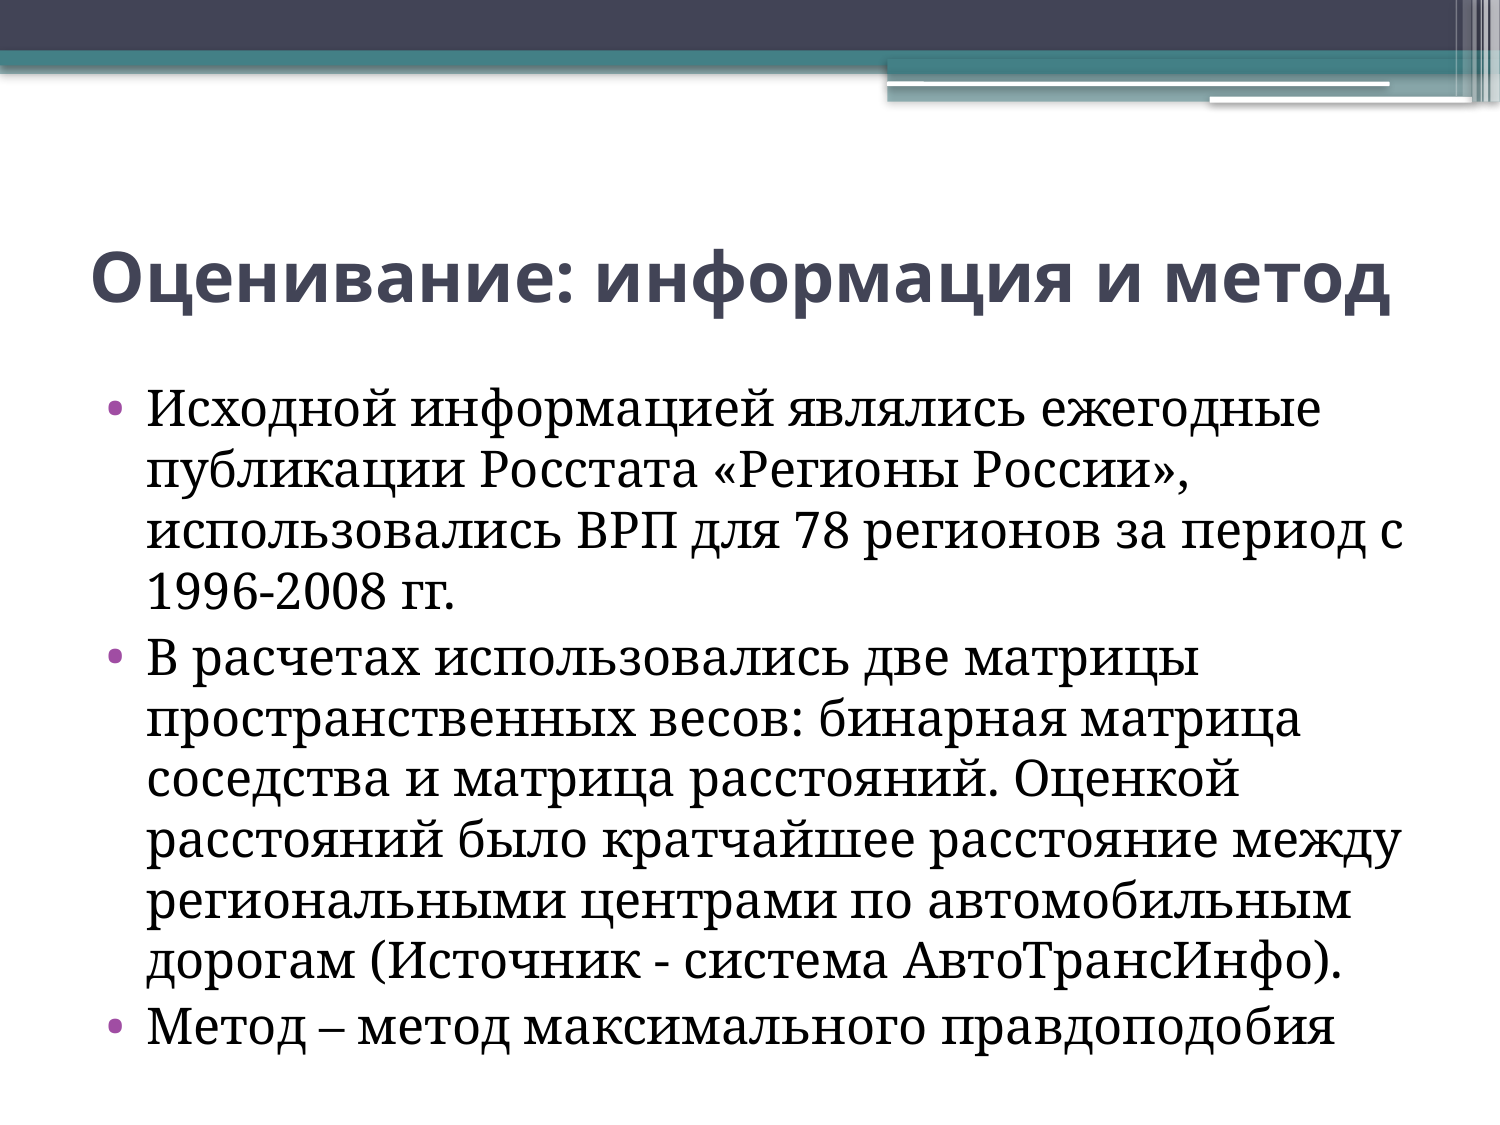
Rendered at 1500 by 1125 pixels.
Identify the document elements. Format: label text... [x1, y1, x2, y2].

list Исходной информацией являлись ежегодные публикации Росстата «Регионы России», использовались ВРП для 78 регионов за период с 1996-2008 гг. В расчетах использовались две матрицы пространственных весов: бинарная матрица соседства и матрица расстояний. Оценкой расстояний было кратчайшее расстояние между региональными центрами по автомобильным дорогам (Источник - система АвтоТрансИнфо). Метод – метод максимального правдоподобия [75, 368, 1425, 1079]
title Оценивание: информация и метод [75, 187, 1425, 363]
